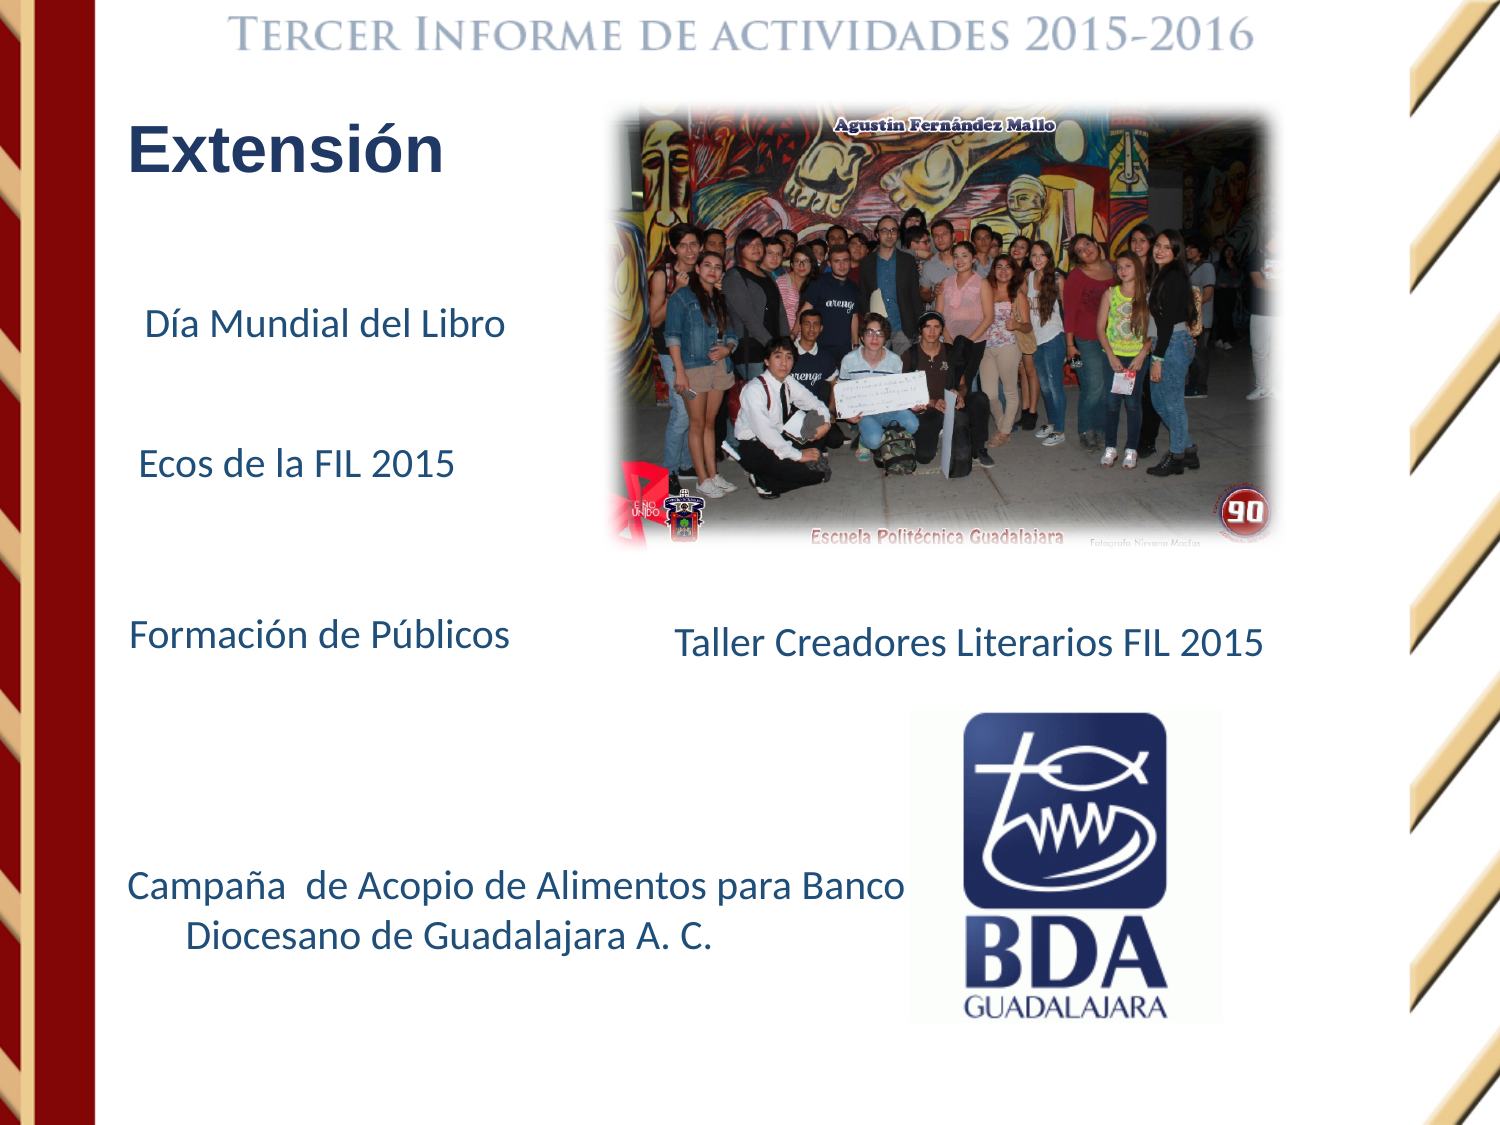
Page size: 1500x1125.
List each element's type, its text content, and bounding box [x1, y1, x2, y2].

text_box Campaña de Acopio de Alimentos para Banco Diocesano de Guadalajara A. C. [112, 850, 909, 965]
text_box Ecos de la FIL 2015 [123, 428, 601, 494]
text_box Taller Creadores Literarios FIL 2015 [659, 607, 1355, 673]
text_box Día Mundial del Libro [129, 288, 551, 353]
text_box Extensión [34, 98, 557, 193]
picture [0, 0, 1500, 1125]
text_box Formación de Públicos [114, 599, 980, 665]
